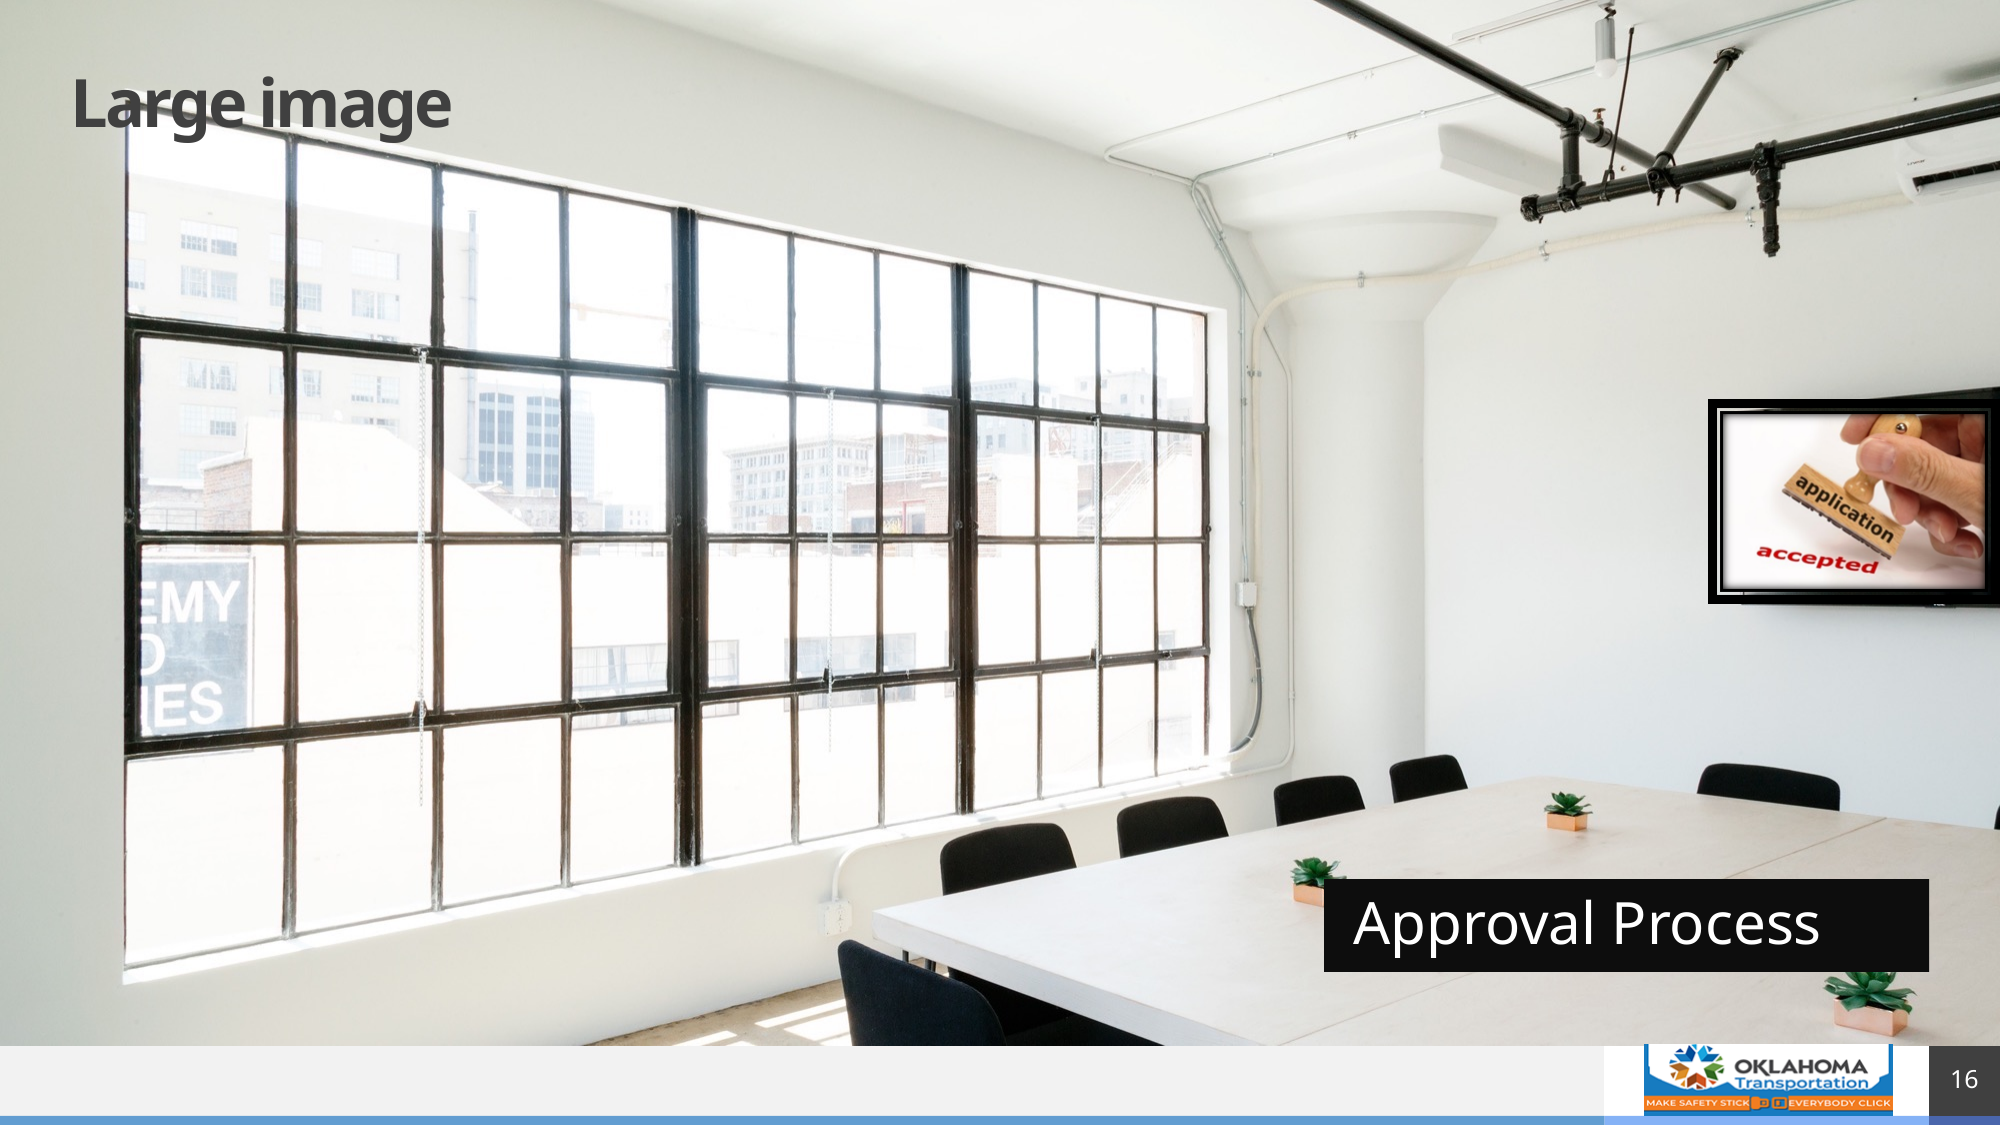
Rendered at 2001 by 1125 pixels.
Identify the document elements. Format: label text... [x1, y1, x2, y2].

slide_number 16 [1929, 1046, 2000, 1116]
picture [0, 0, 2000, 1116]
